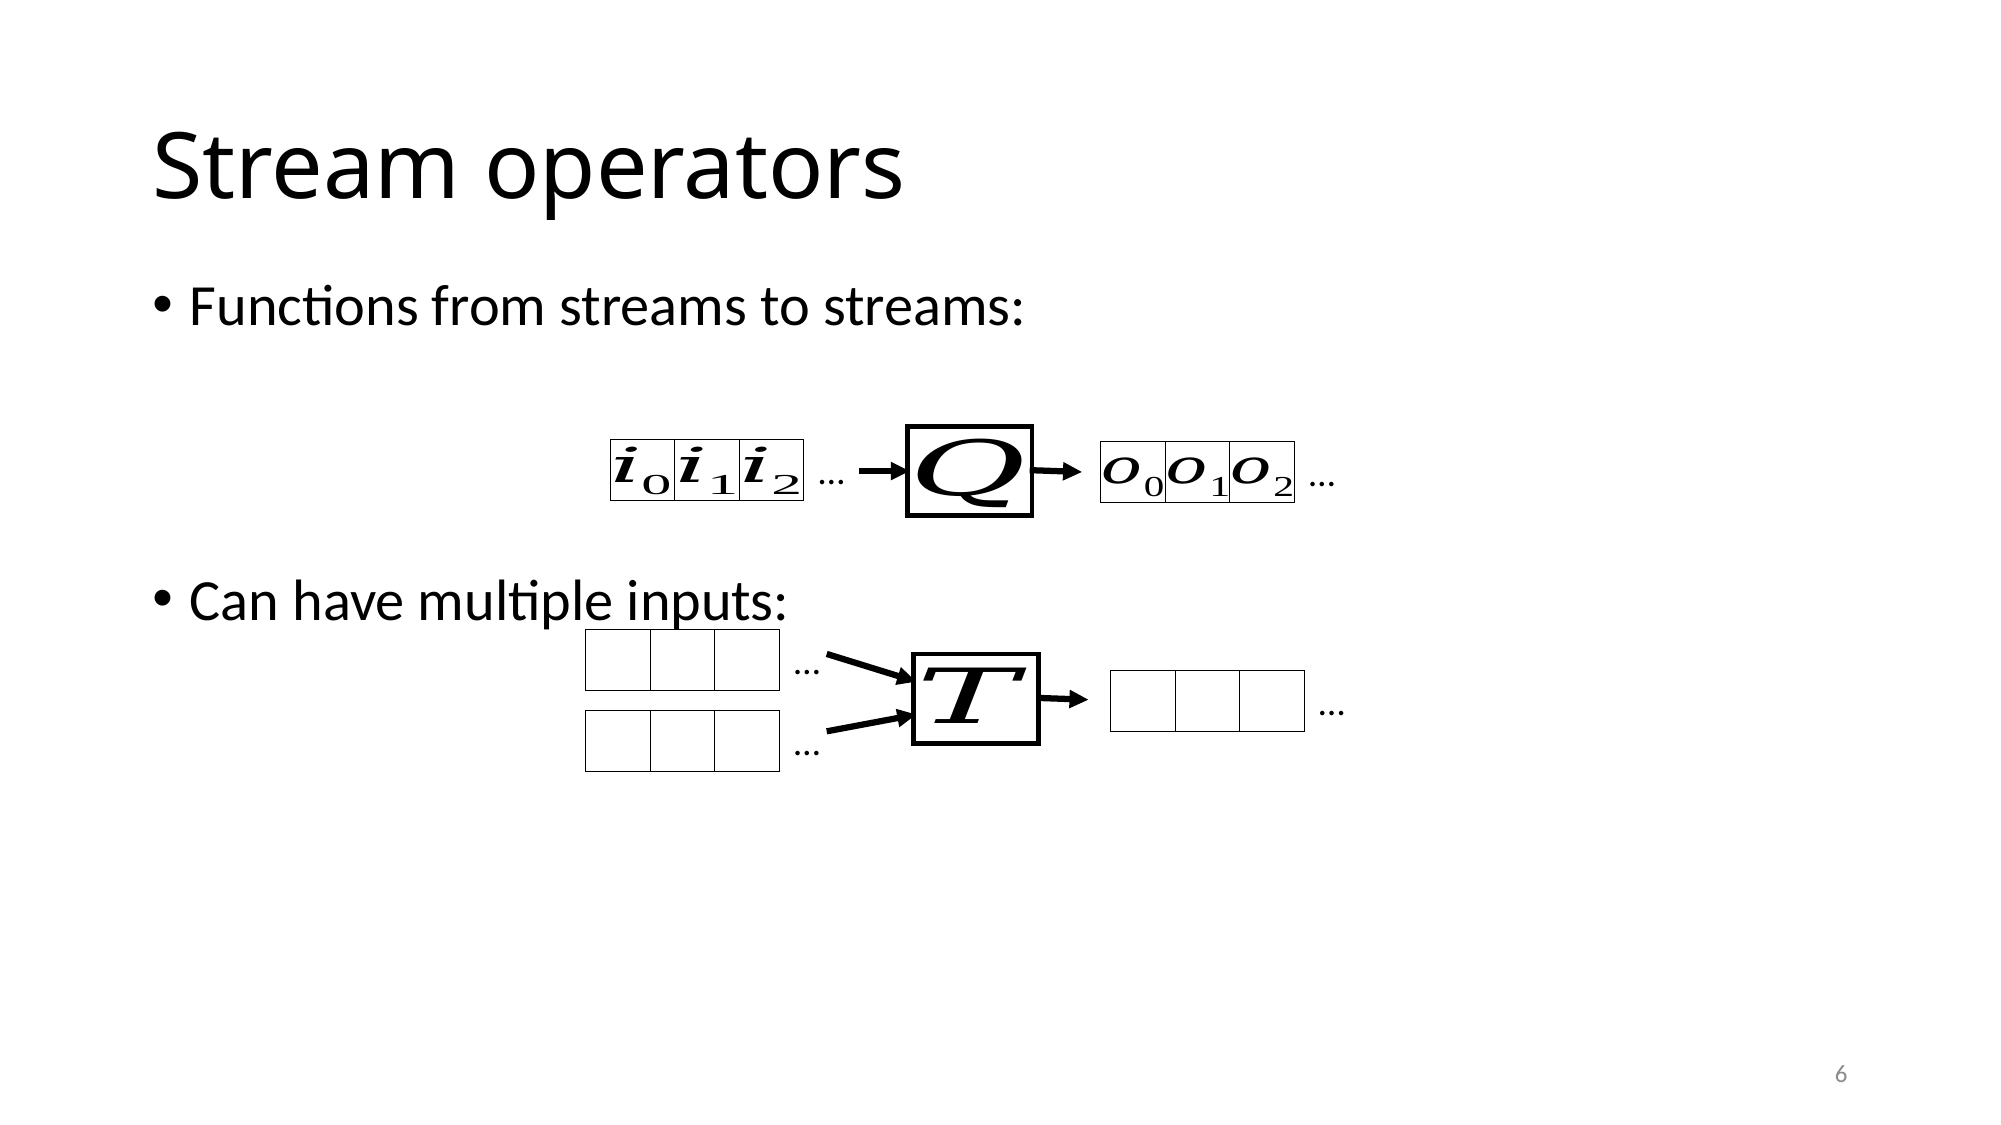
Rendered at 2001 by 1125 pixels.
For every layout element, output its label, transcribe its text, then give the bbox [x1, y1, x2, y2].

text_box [1110, 670, 1369, 732]
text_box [1100, 441, 1360, 503]
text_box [585, 710, 845, 772]
slide_number 6 [1798, 1042, 1863, 1103]
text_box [610, 439, 869, 501]
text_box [845, 653, 916, 682]
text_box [845, 714, 916, 732]
title Stream operators [137, 59, 1863, 278]
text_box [585, 629, 845, 691]
